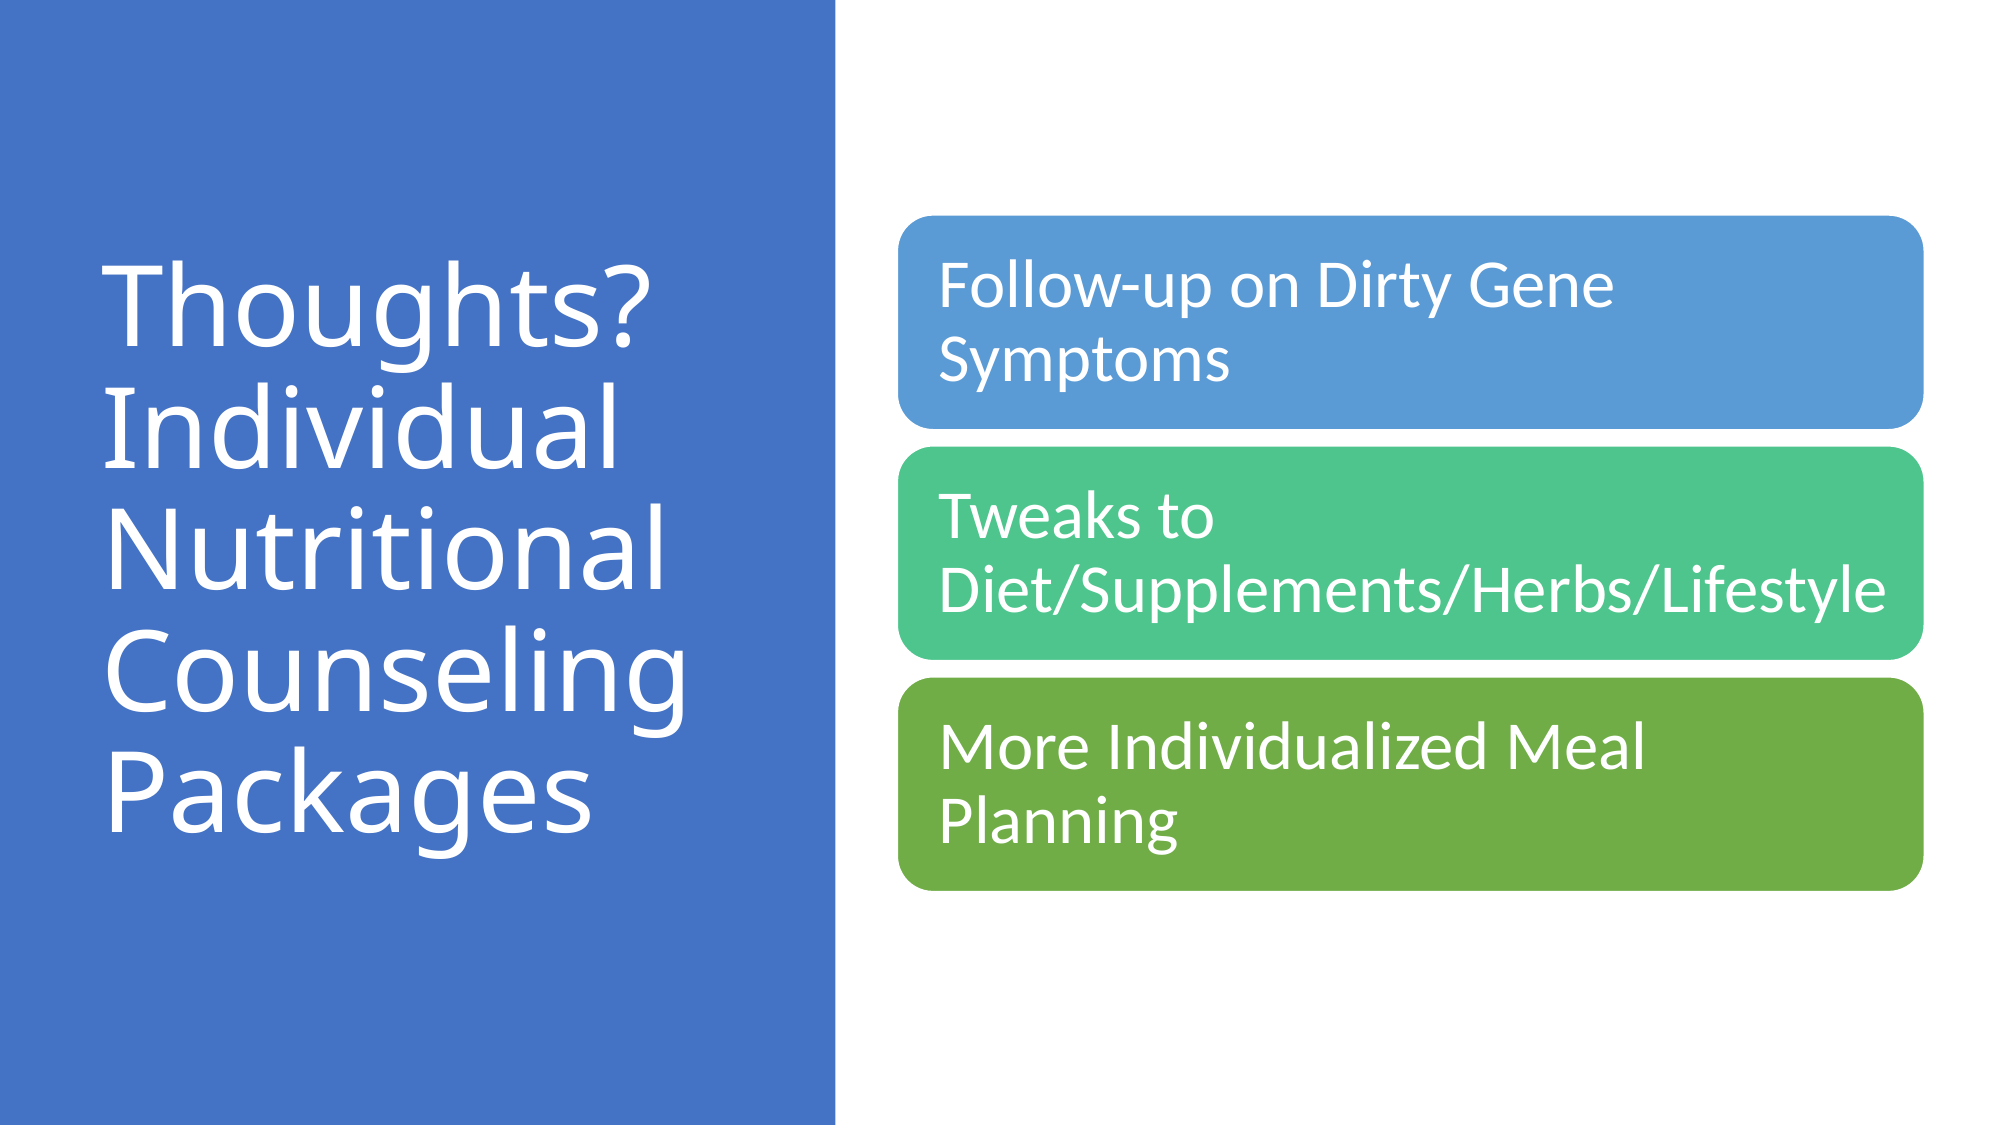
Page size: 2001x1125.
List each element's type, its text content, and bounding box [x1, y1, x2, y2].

text_box [0, 0, 836, 1125]
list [897, 101, 1925, 1005]
title Thoughts? Individual Nutritional Counseling Packages [86, 101, 711, 1005]
